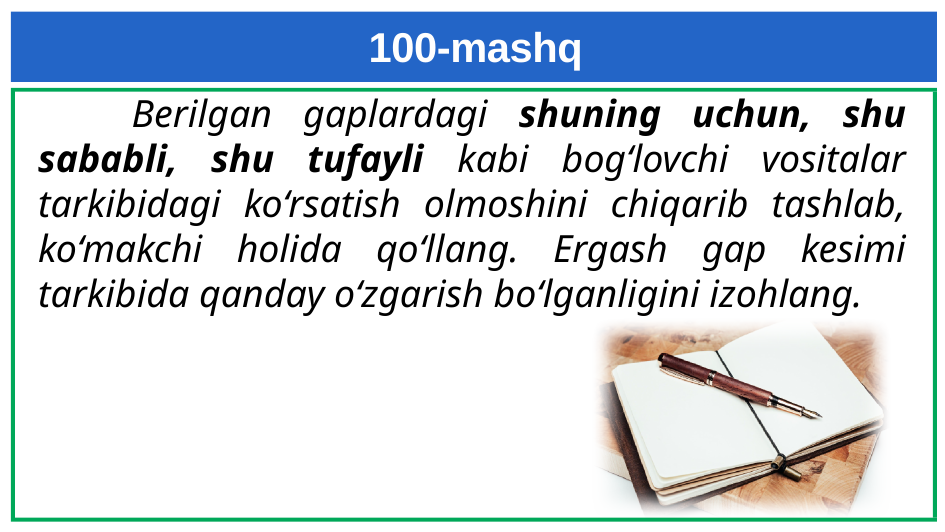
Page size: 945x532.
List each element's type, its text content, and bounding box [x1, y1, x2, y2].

title 100-mashq [18, 17, 934, 82]
text_box Berilgan gaplardagi shuning uchun, shu sababli, shu tufayli kabi bog‘lovchi vositalar tarkibidagi ko‘rsatish olmoshini chiqarib tashlab, ko‘makchi holida qo‘llang. Ergash gap kesimi tarkibida qanday o‘zgarish bo‘lganligini izohlang. [23, 82, 922, 323]
picture [591, 317, 892, 520]
